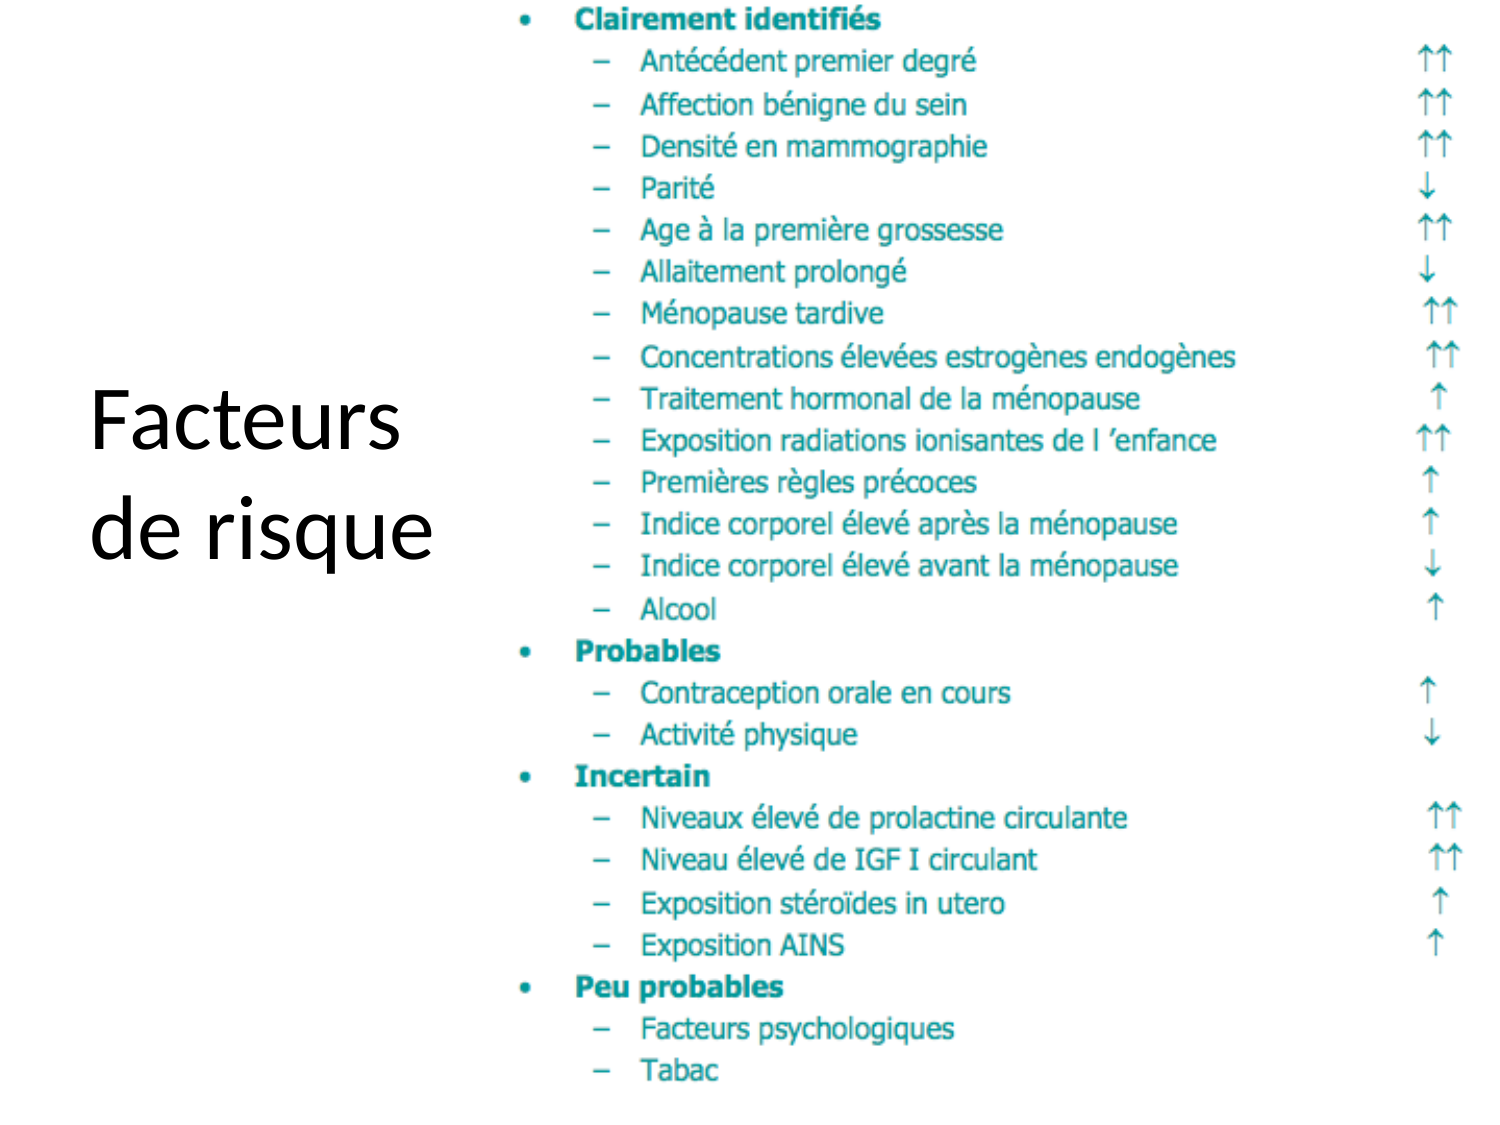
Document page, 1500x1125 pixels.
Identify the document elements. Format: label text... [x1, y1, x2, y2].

text_box Facteurs de risque [75, 350, 485, 586]
picture [499, 0, 1500, 1124]
